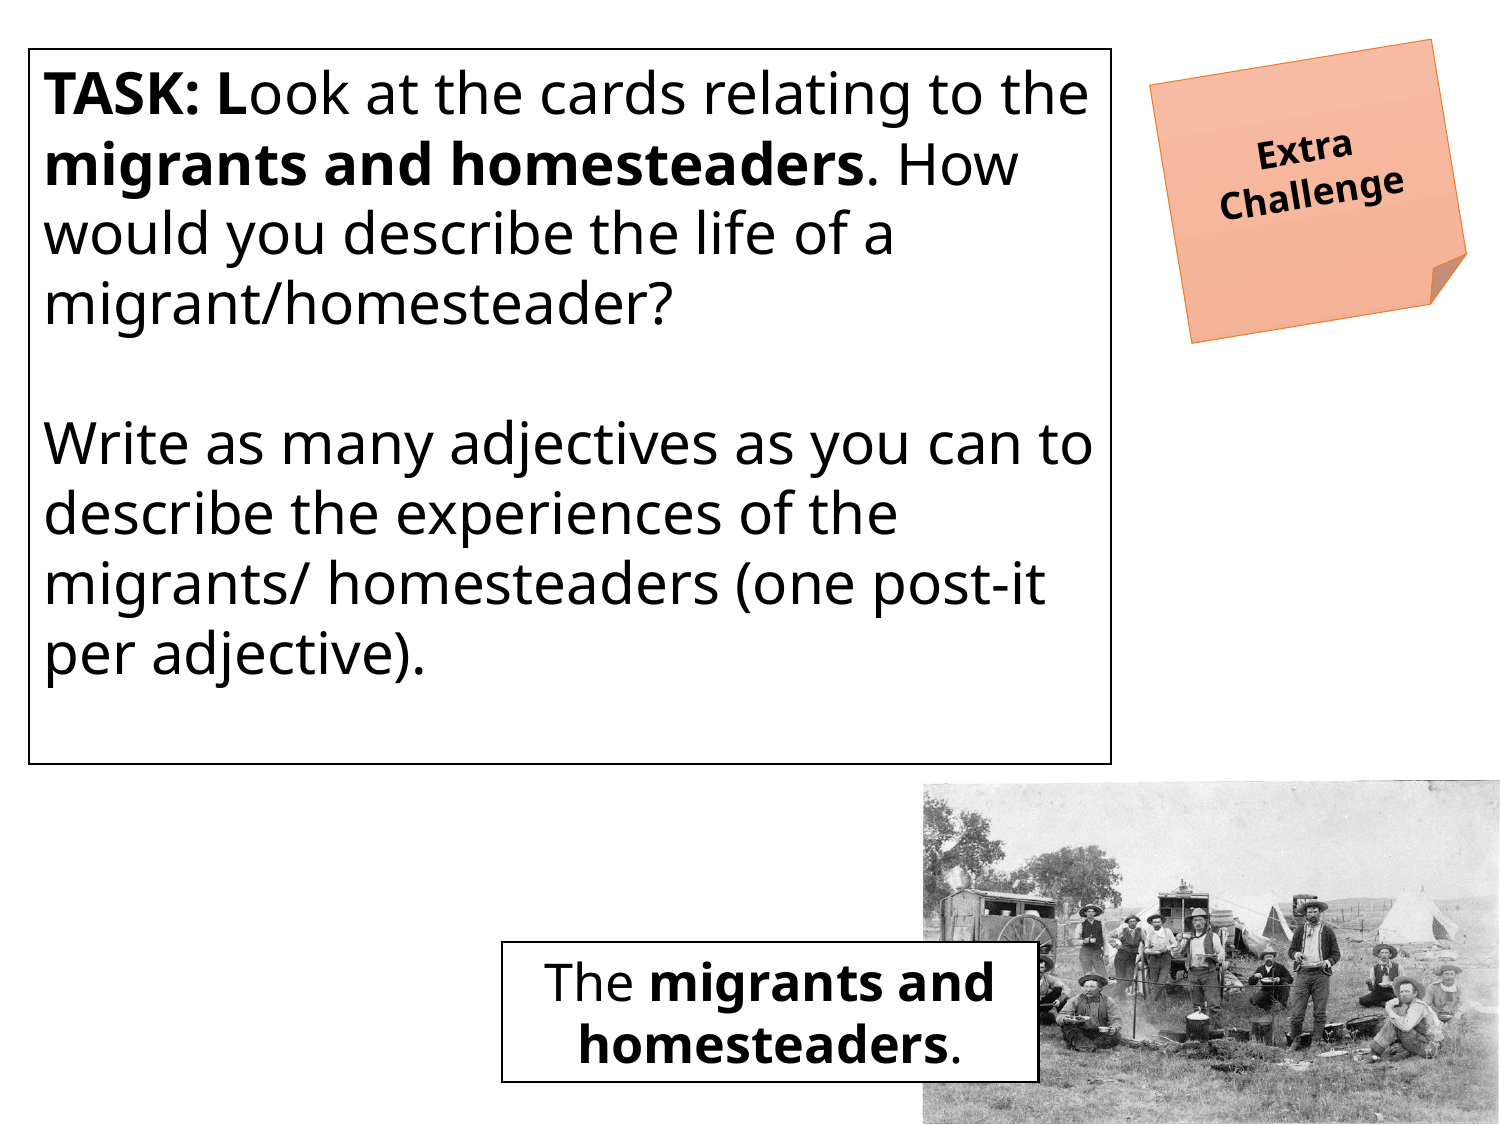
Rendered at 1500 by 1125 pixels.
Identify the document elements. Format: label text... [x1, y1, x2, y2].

picture [920, 780, 1500, 1125]
text_box TASK: Look at the cards relating to the migrants and homesteaders. How would you describe the life of a migrant/homesteader? Write as many adjectives as you can to describe the experiences of the migrants/ homesteaders (one post-it per adjective). [28, 48, 1112, 765]
text_box The migrants and homesteaders. [501, 941, 920, 1083]
text_box Extra Challenge [1149, 38, 1468, 344]
